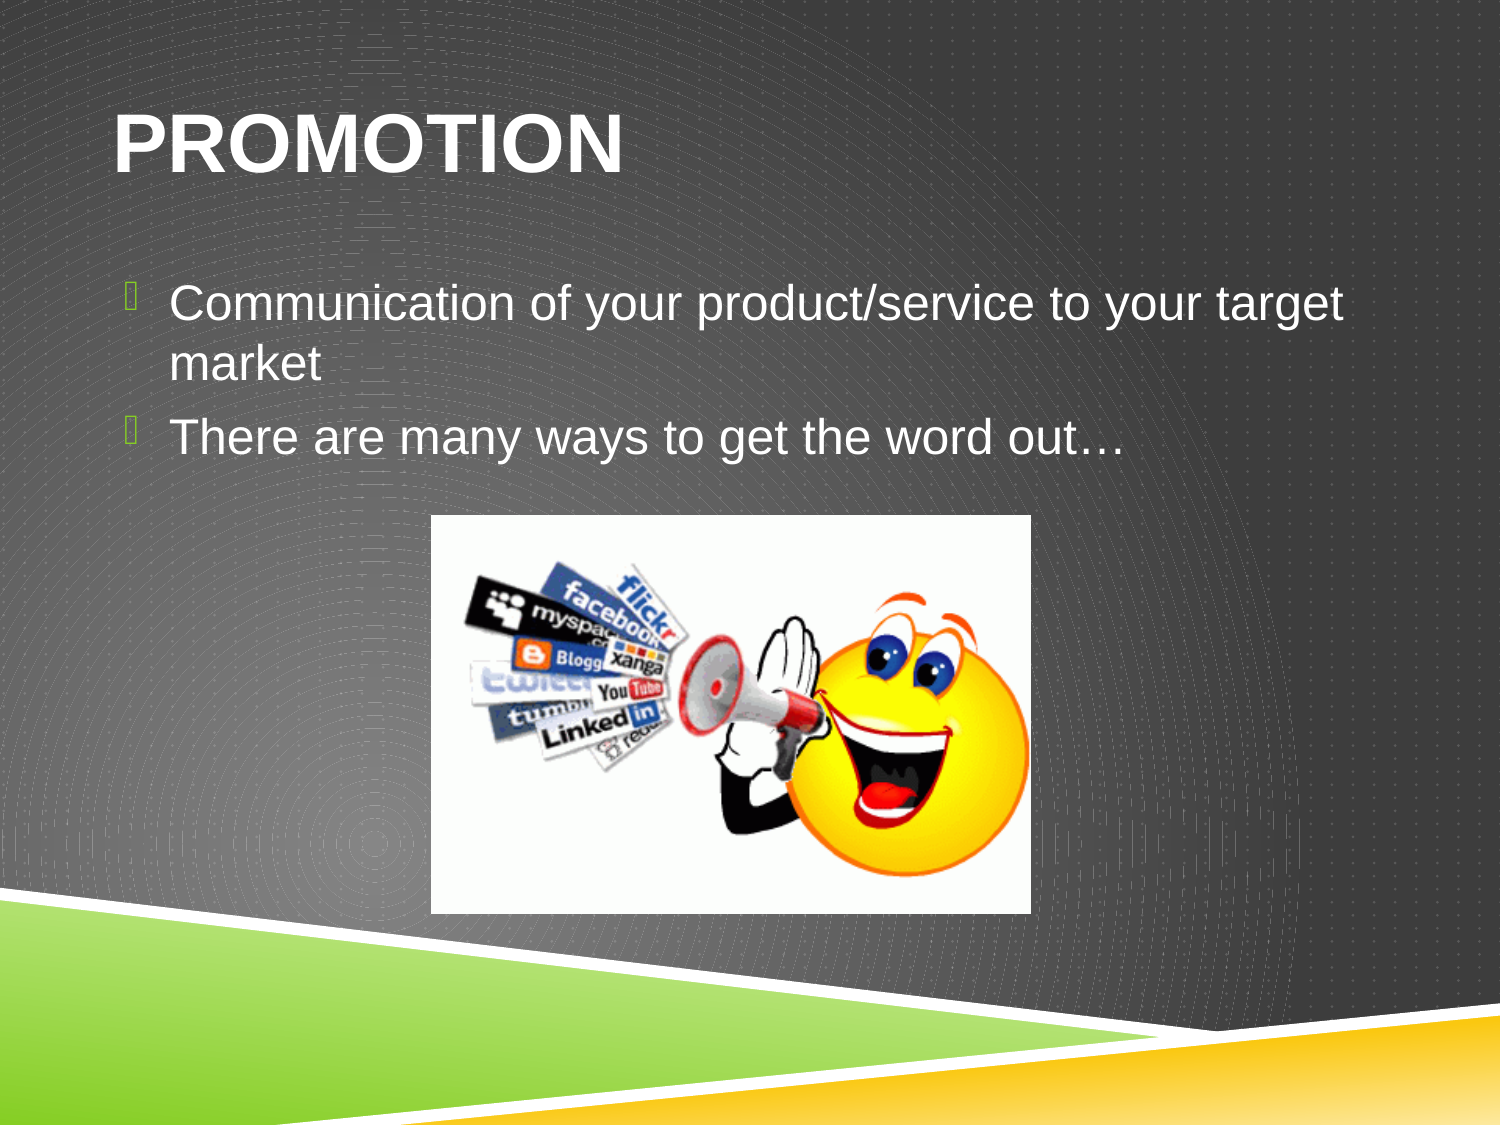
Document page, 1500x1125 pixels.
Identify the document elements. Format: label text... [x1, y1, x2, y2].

picture [430, 514, 1032, 914]
list Communication of your product/service to your target market There are many ways to get the word out… [112, 262, 1388, 875]
title Promotion [112, 45, 1388, 233]
